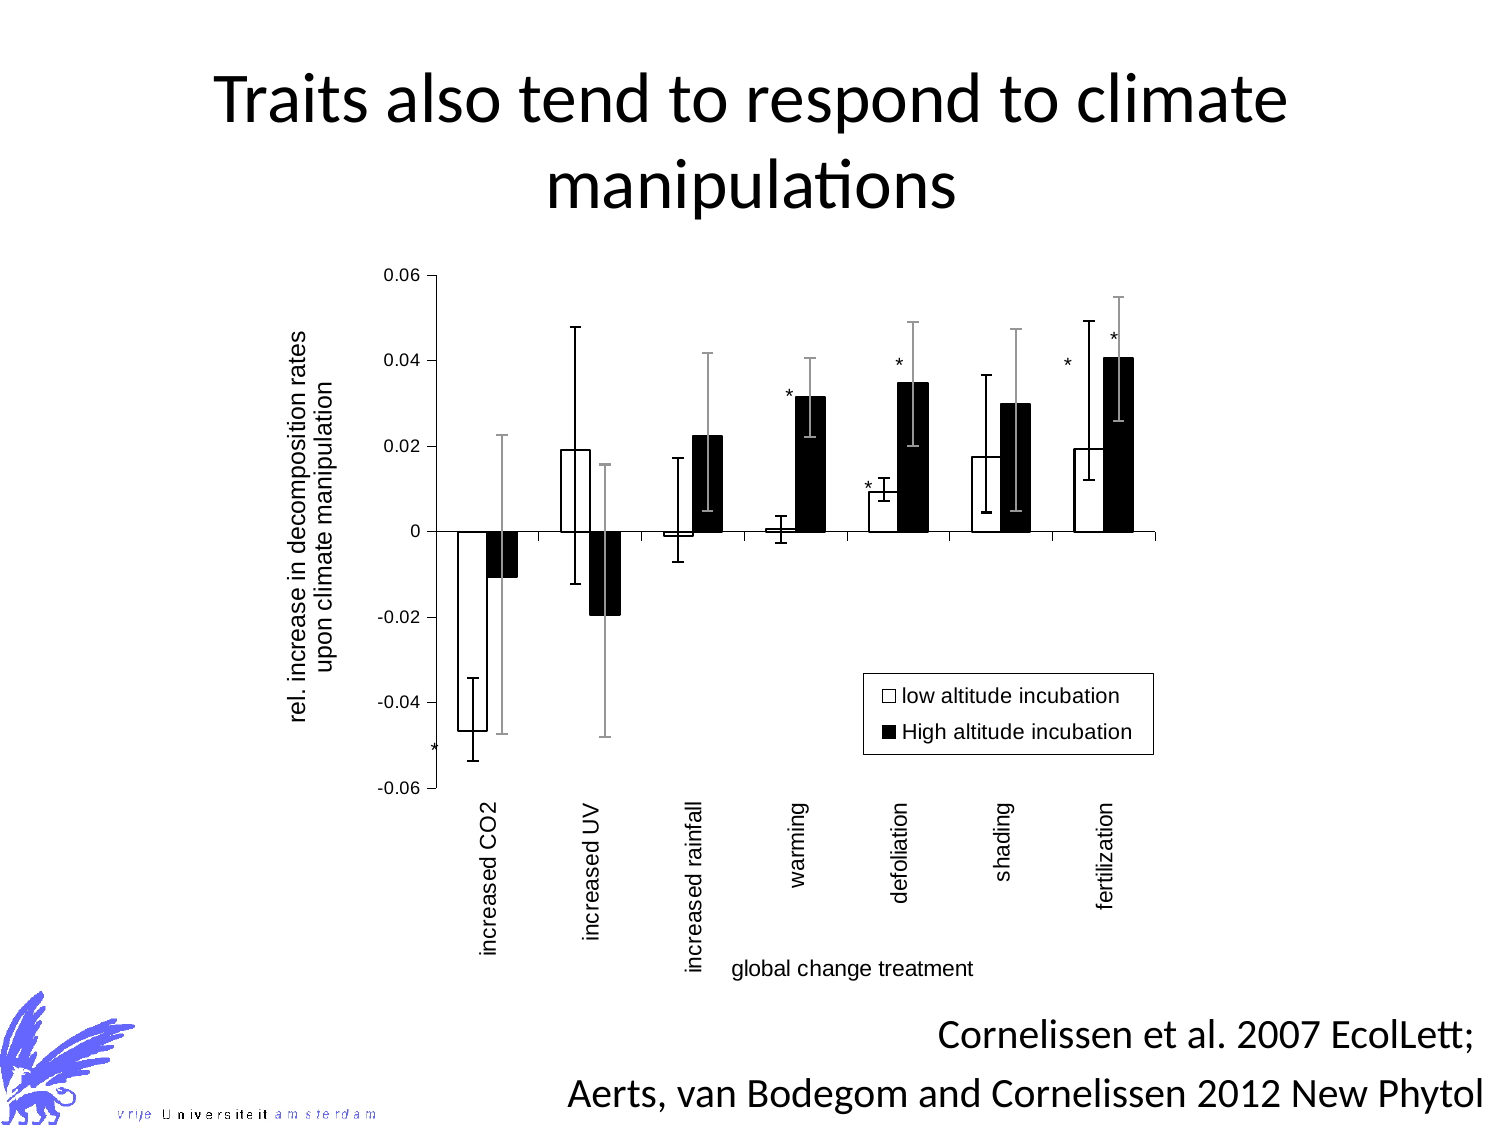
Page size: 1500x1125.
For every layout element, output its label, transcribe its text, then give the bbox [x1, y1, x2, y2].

list Cornelissen et al. 2007 EcolLett; Aerts, van Bodegom and Cornelissen 2012 New Phytol [471, 999, 1500, 1068]
picture [0, 991, 467, 1125]
title Traits also tend to respond to climate manipulations [76, 42, 1427, 231]
chart [265, 243, 1164, 988]
